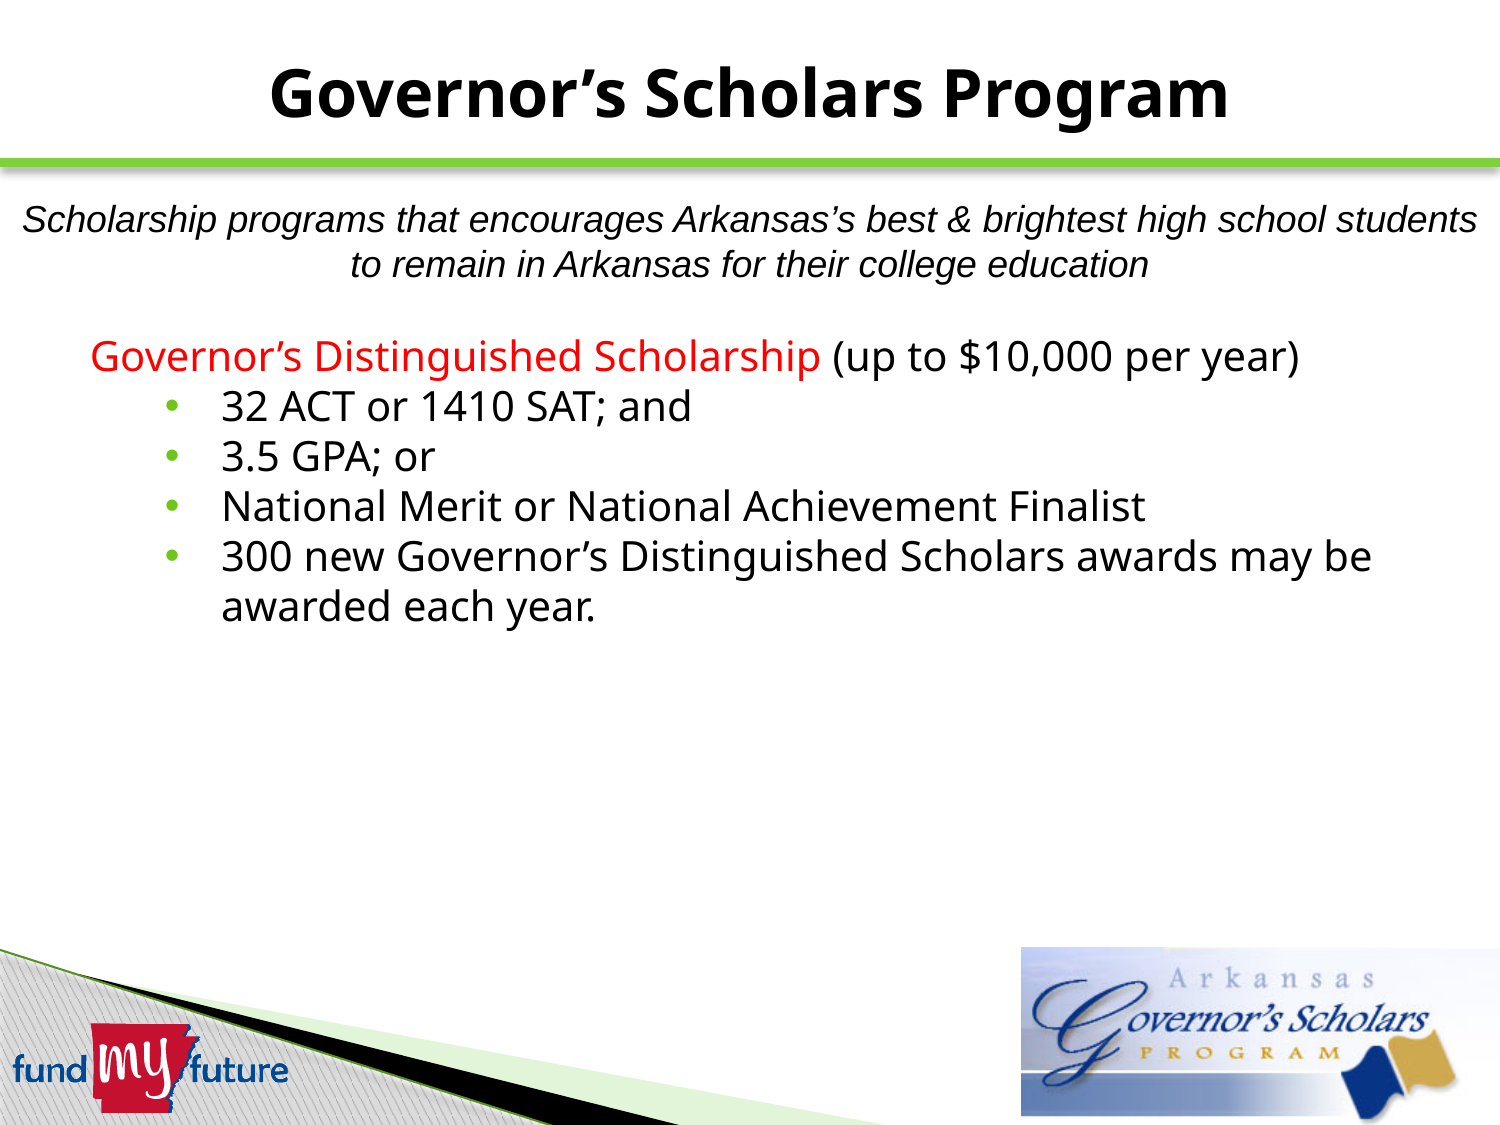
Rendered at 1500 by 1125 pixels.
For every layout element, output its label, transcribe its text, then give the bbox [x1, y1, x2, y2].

picture [12, 1023, 288, 1113]
picture [1021, 947, 1500, 1125]
text_box Scholarship programs that encourages Arkansas’s best & brightest high school students to remain in Arkansas for their college education Governor’s Distinguished Scholarship (up to $10,000 per year) 32 ACT or 1410 SAT; and 3.5 GPA; or National Merit or National Achievement Finalist 300 new Governor’s Distinguished Scholars awards may be awarded each year. [0, 187, 1500, 723]
title Governor’s Scholars Program [0, 177, 1500, 183]
title Governor’s Scholars Program [0, 0, 1500, 158]
